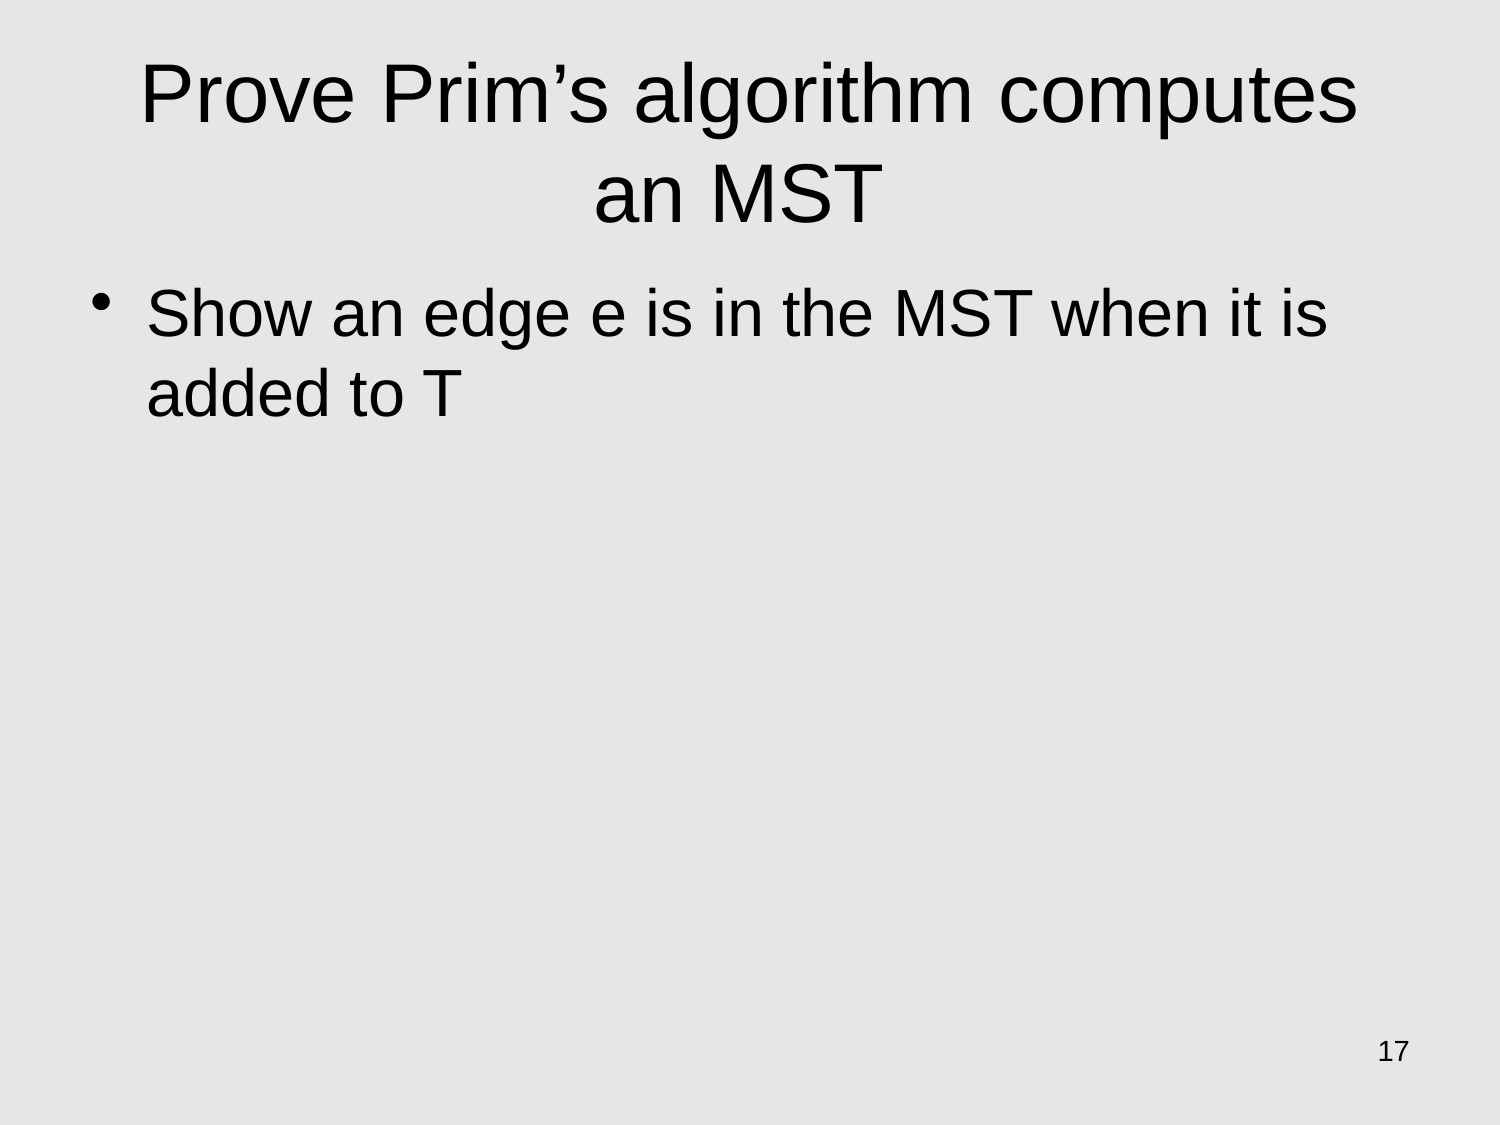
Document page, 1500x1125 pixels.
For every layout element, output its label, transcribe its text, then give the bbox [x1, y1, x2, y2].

slide_number 17 [1074, 1024, 1426, 1103]
title Prove Prim’s algorithm computes an MST [75, 45, 1425, 233]
list Show an edge e is in the MST when it is added to T [75, 262, 1425, 1005]
